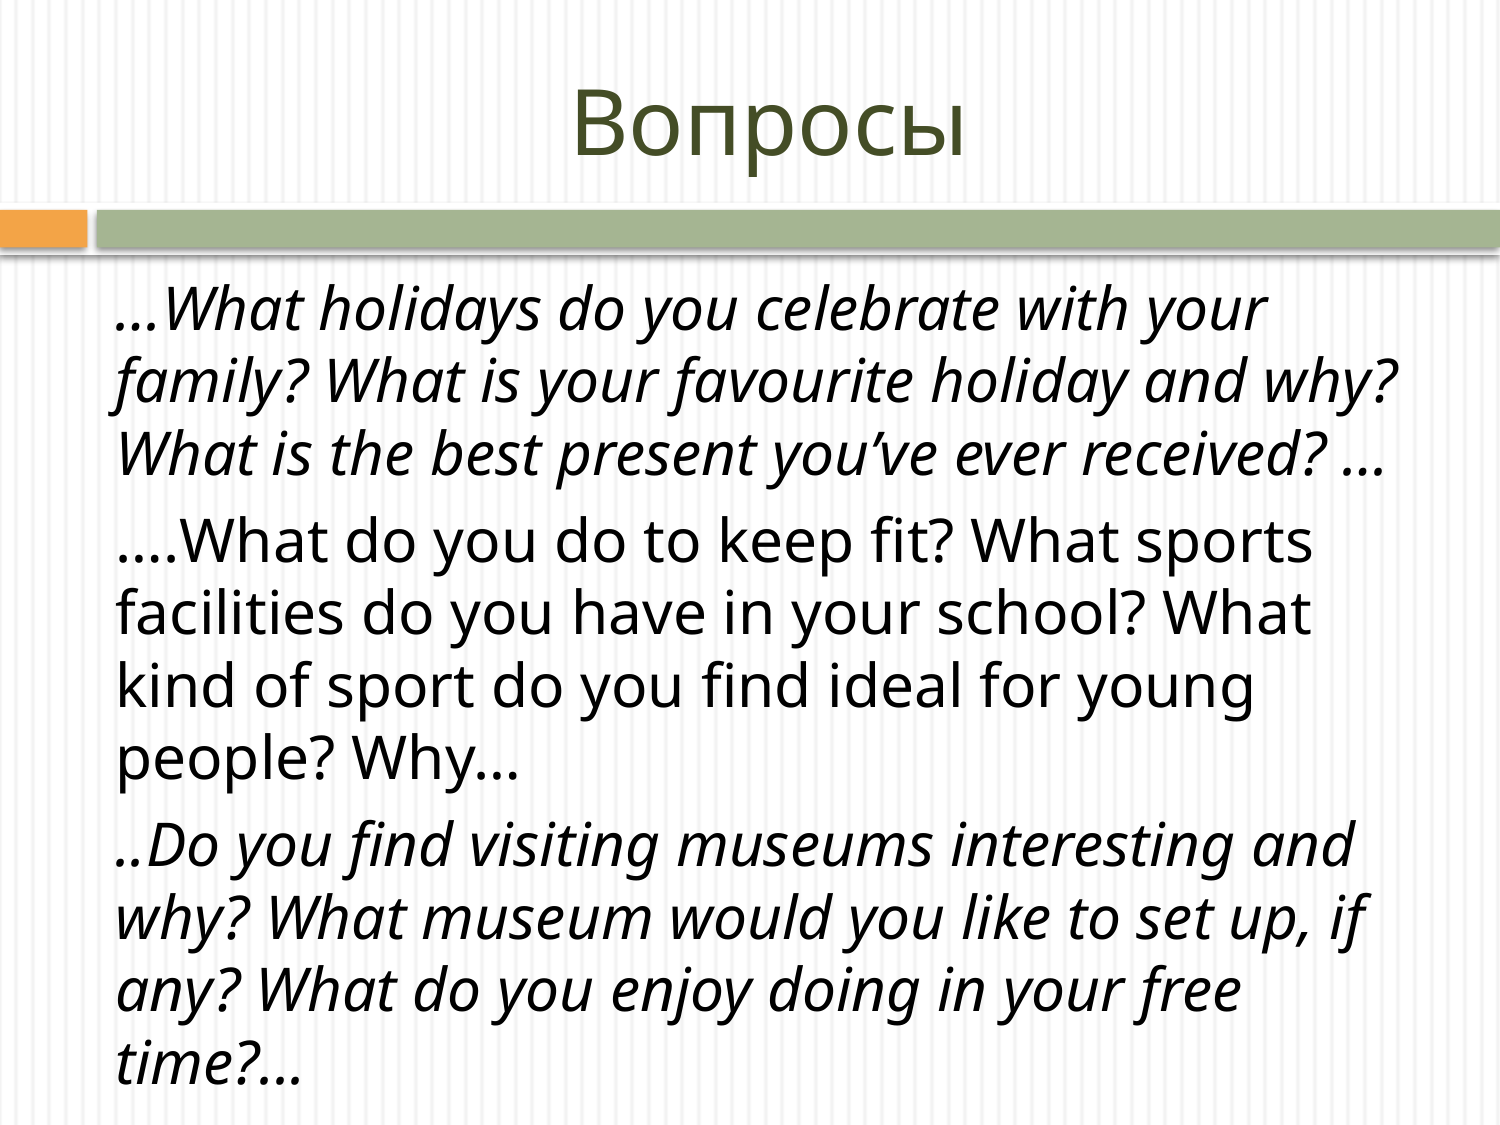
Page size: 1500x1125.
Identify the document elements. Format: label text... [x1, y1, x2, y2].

title Вопросы [100, 37, 1438, 200]
list …What holidays do you celebrate with your family? What is your favourite holiday and why? What is the best present you’ve ever received? … ….What do you do to keep fit? What sports facilities do you have in your school? What kind of sport do you find ideal for young people? Why… ..Do you find visiting museums interesting and why? What museum would you like to set up, if any? What do you enjoy doing in your free time?... [100, 262, 1438, 1000]
